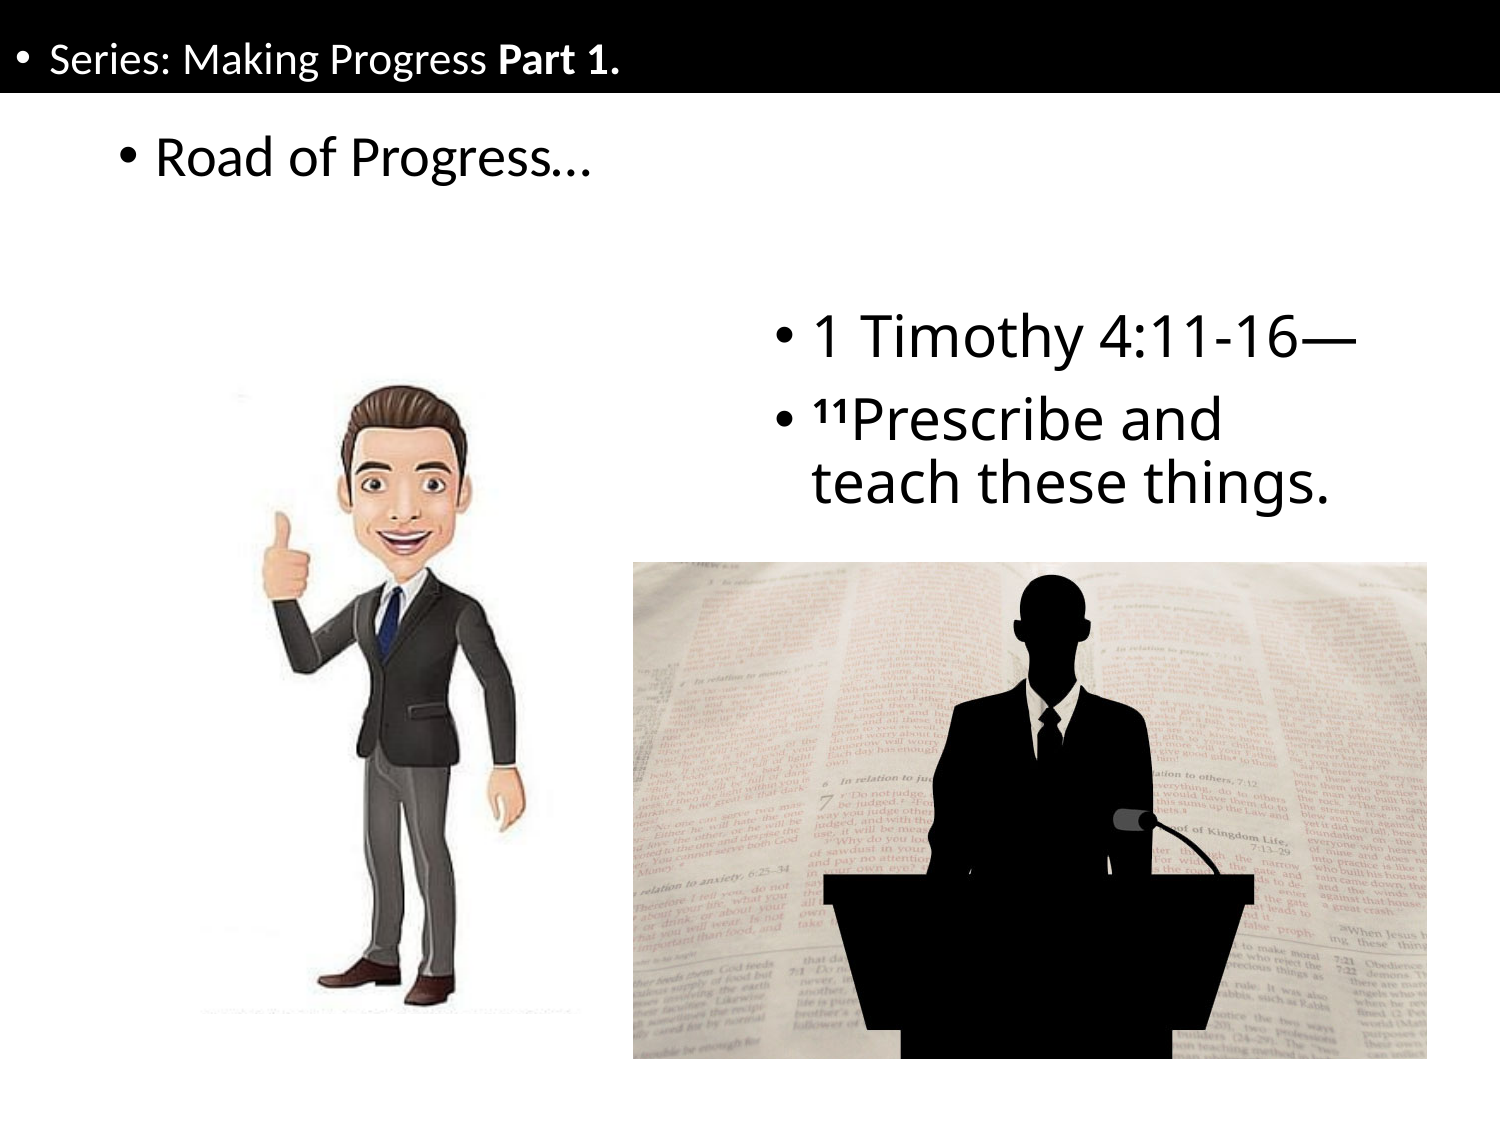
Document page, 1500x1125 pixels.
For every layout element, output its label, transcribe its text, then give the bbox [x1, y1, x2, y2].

list 1 Timothy 4:11-16— 11Prescribe and teach these things. [759, 299, 1397, 562]
picture [200, 356, 605, 1014]
text_box Series: Making Progress Part 1. [0, 0, 1500, 93]
picture [633, 562, 1427, 1059]
list Road of Progress… [103, 118, 1397, 282]
